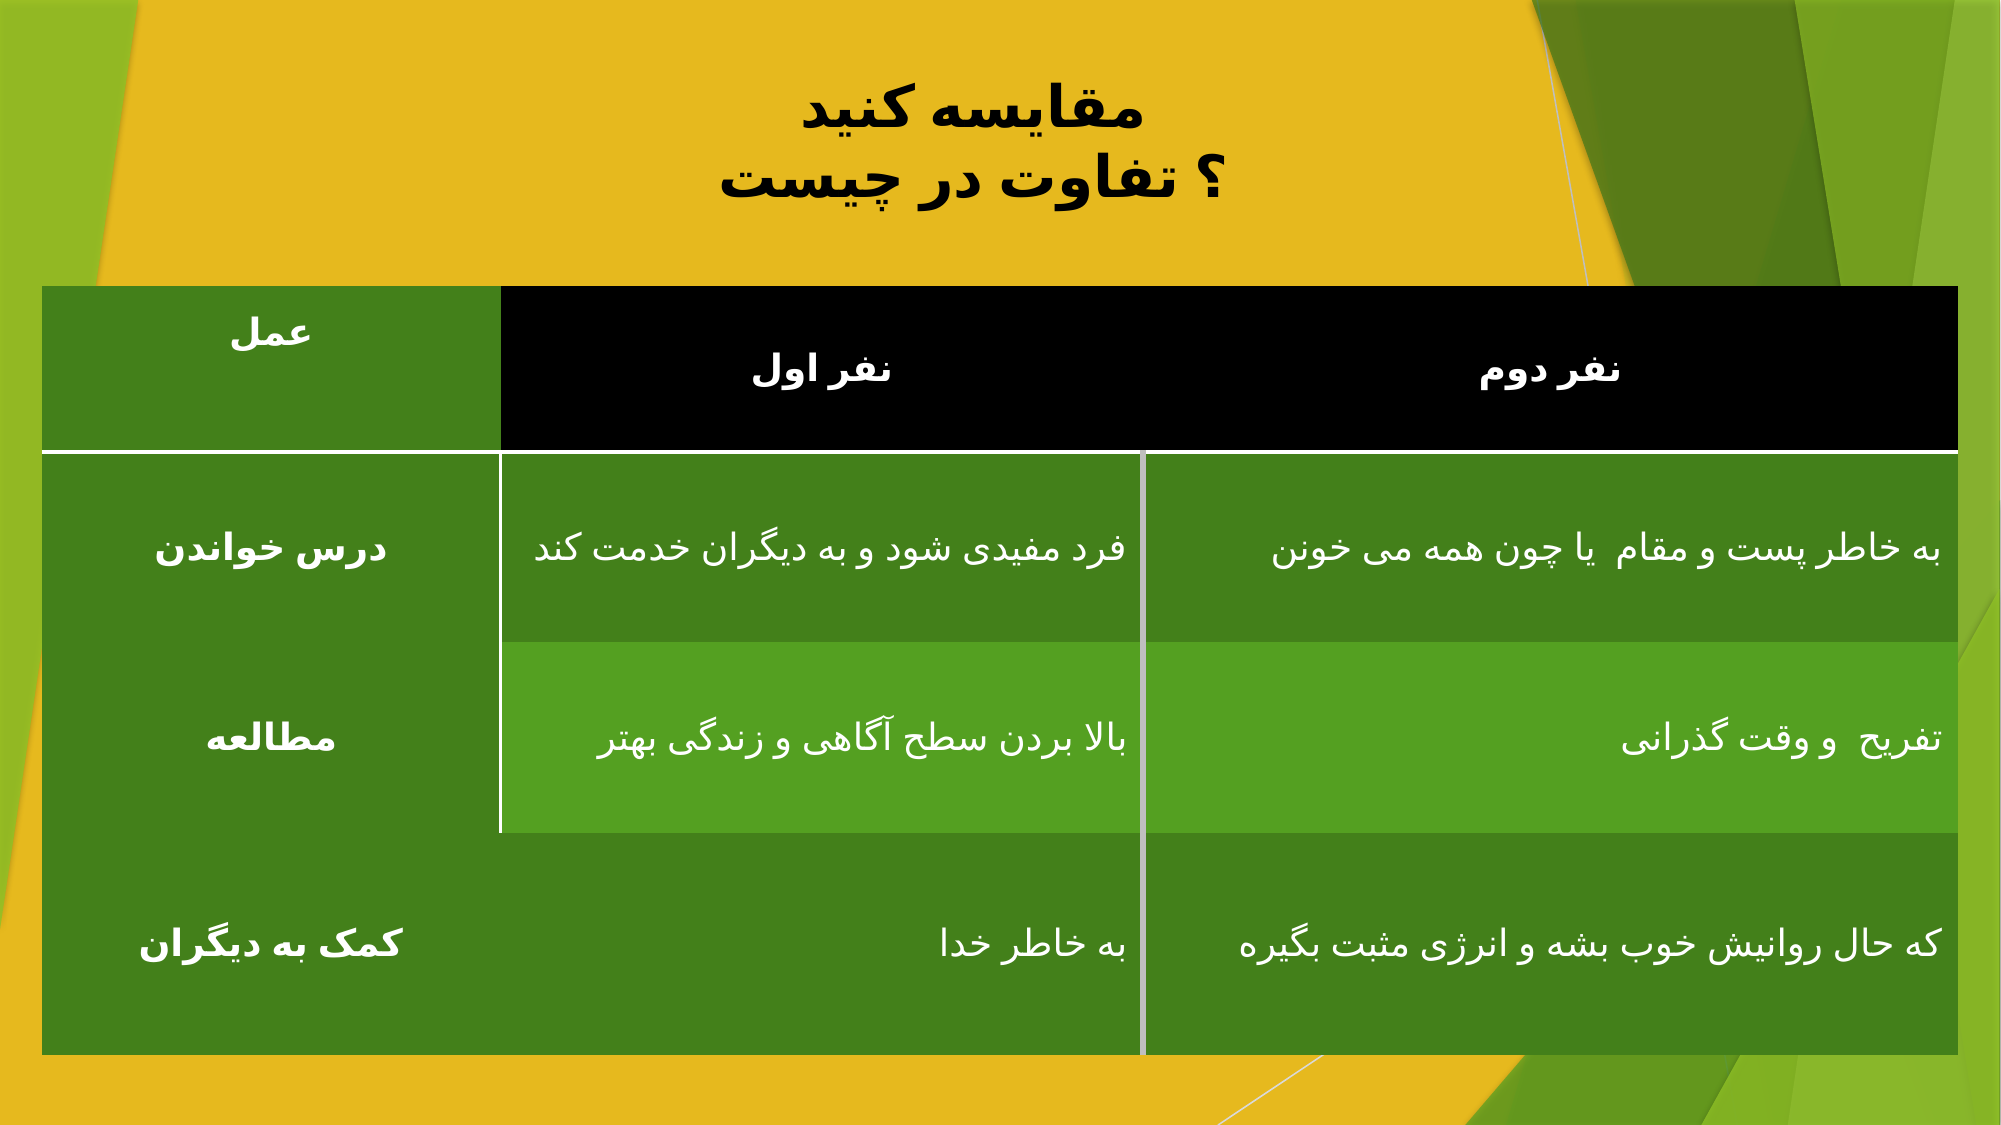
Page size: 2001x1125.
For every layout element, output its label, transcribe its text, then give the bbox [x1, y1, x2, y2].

table_cell کمک به دیگران [42, 833, 501, 1055]
table_cell مطالعه [42, 642, 499, 833]
text_box [0, 429, 2000, 563]
table_cell فرد مفیدی شود و به دیگران خدمت کند [502, 563, 1140, 642]
table_cell به خاطر خدا [501, 833, 1140, 1055]
table_cell که حال روانیش خوب بشه و انرژی مثبت بگیره [1146, 833, 1958, 1055]
table_header عمل [42, 286, 501, 429]
table_cell بالا بردن سطح آگاهی و زندگی بهتر [502, 642, 1140, 833]
table_header نفر دوم [1143, 286, 1958, 429]
table_header نفر اول [501, 287, 1143, 429]
table_cell درس خواندن [42, 563, 499, 642]
title مقایسه کنید ؟ تفاوت در چیست [336, 16, 1611, 287]
table_cell تفریح و وقت گذرانی [1146, 642, 1958, 833]
table_cell به خاطر پست و مقام یا چون همه می خونن [1146, 563, 1958, 642]
